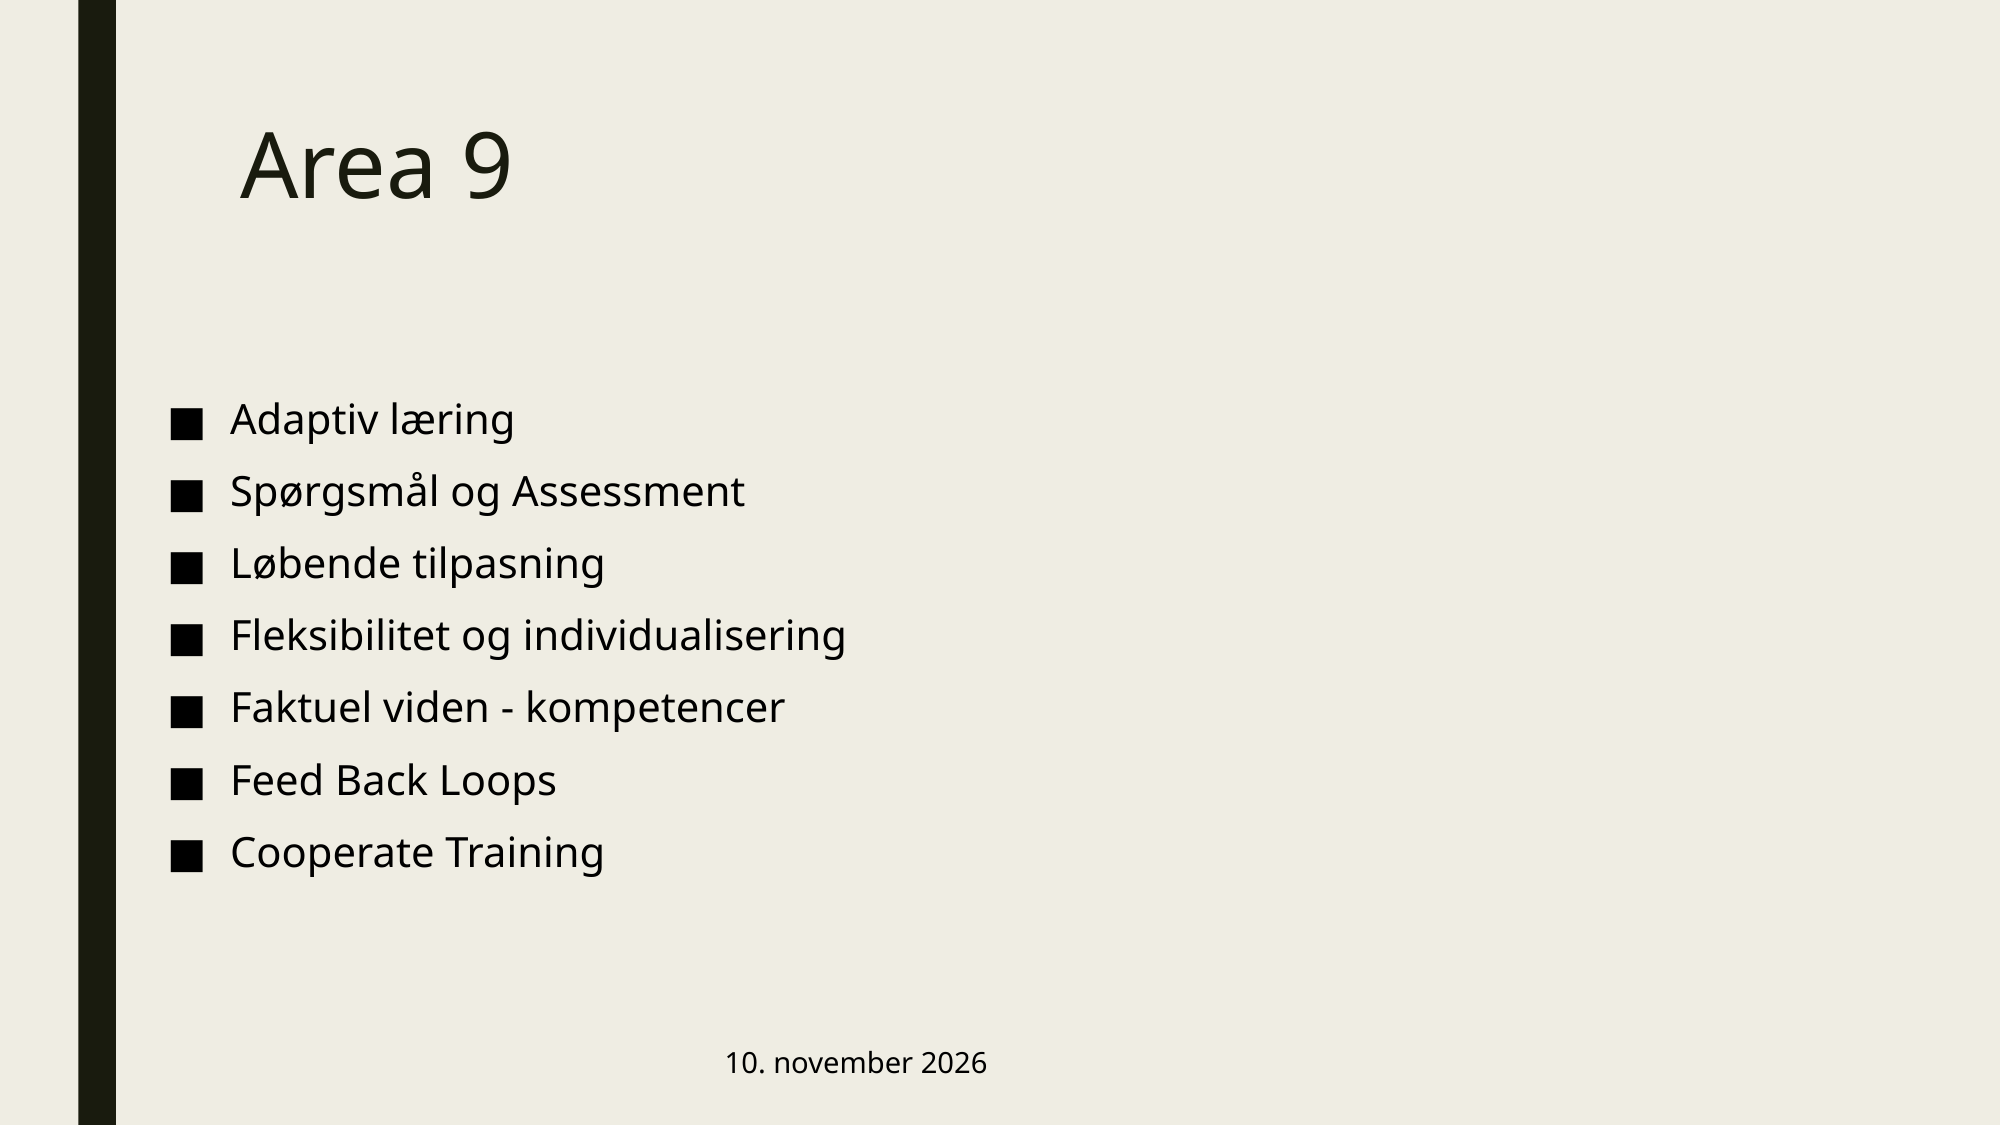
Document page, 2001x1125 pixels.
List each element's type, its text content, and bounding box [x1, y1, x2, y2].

title Area 9 [225, 112, 1800, 357]
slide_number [724, 1044, 1284, 1075]
list Adaptiv læring Spørgsmål og Assessment Løbende tilpasning Fleksibilitet og individualisering Faktuel viden - kompetencer Feed Back Loops Cooperate Training [167, 397, 1805, 965]
